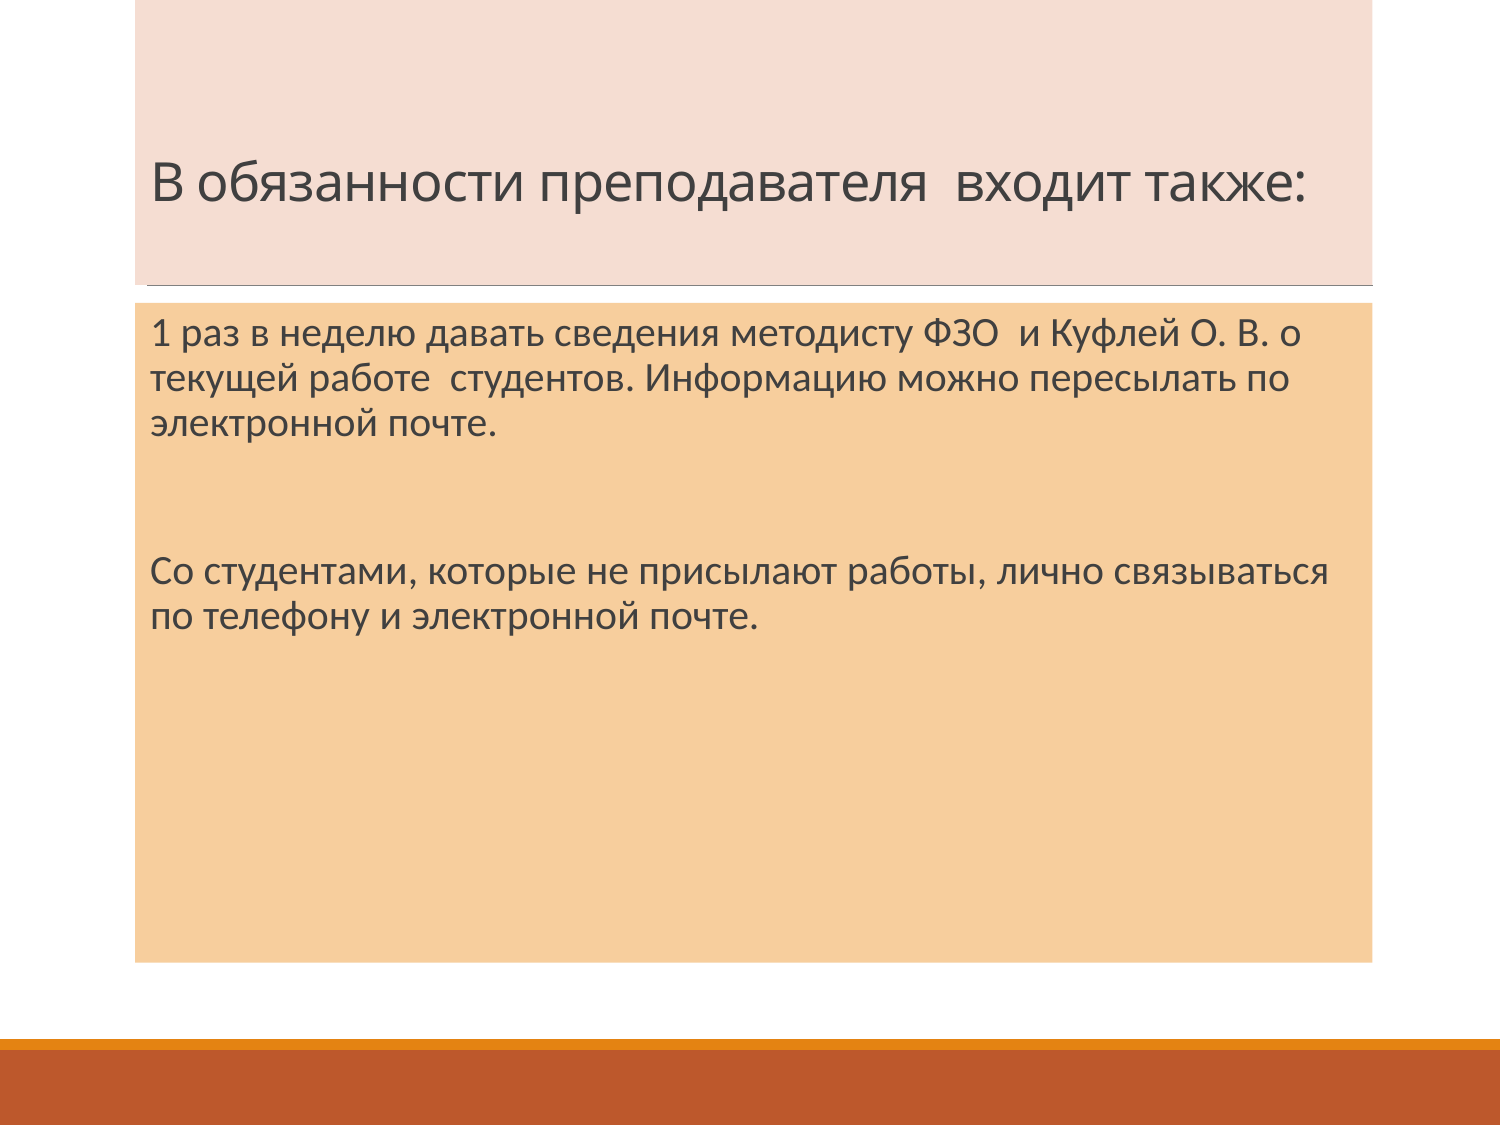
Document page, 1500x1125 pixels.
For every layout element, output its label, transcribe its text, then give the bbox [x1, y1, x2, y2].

list 1 раз в неделю давать сведения методисту ФЗО и Куфлей О. В. о текущей работе студентов. Информацию можно пересылать по электронной почте. Со студентами, которые не присылают работы, лично связываться по телефону и электронной почте. [135, 302, 1373, 963]
title В обязанности преподавателя входит также: [135, 0, 1373, 285]
